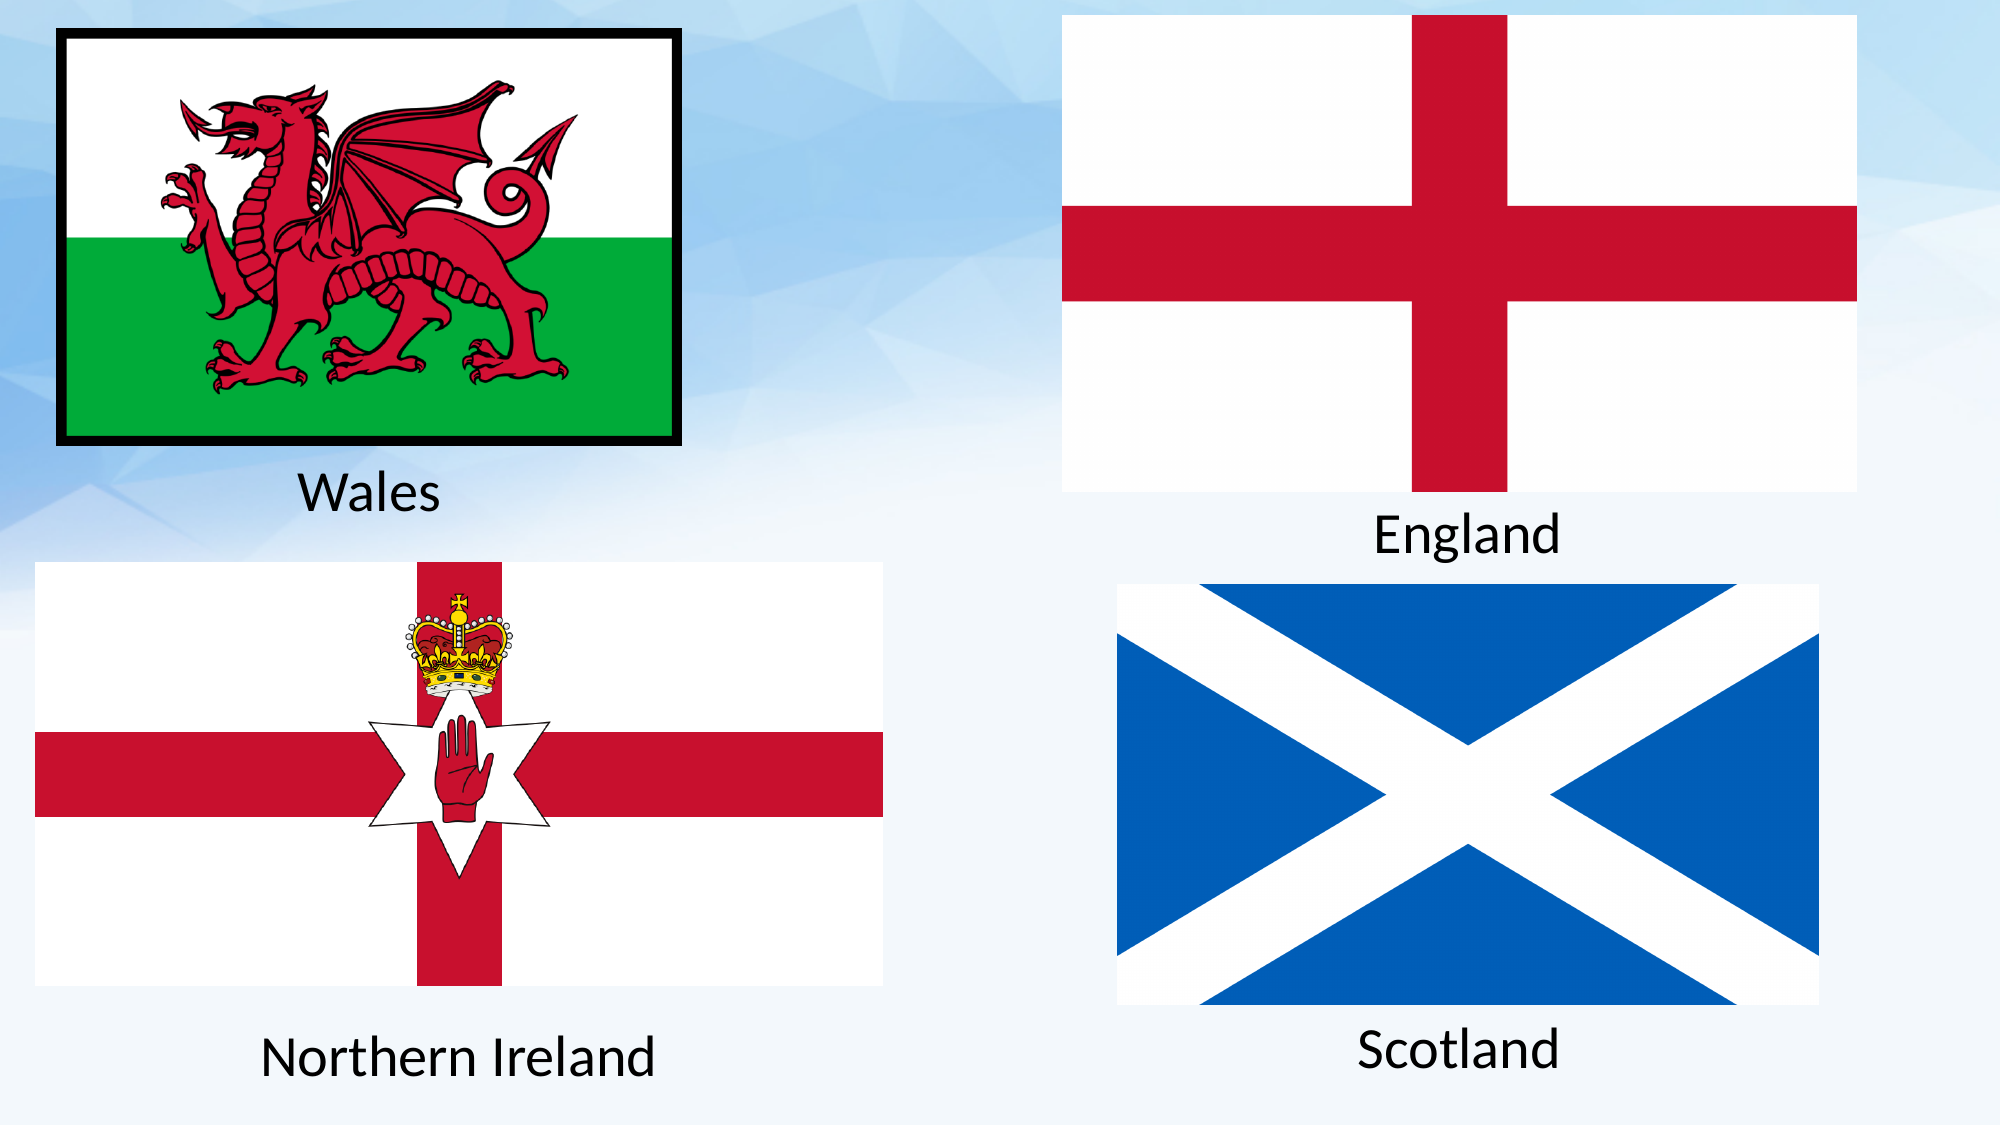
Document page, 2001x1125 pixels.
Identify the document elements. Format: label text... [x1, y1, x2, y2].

text_box Scotland [1190, 1005, 1728, 1088]
text_box England [1199, 492, 1737, 574]
picture [0, 0, 2000, 1125]
text_box Northern Ireland [190, 1010, 728, 1096]
text_box Wales [100, 446, 638, 531]
